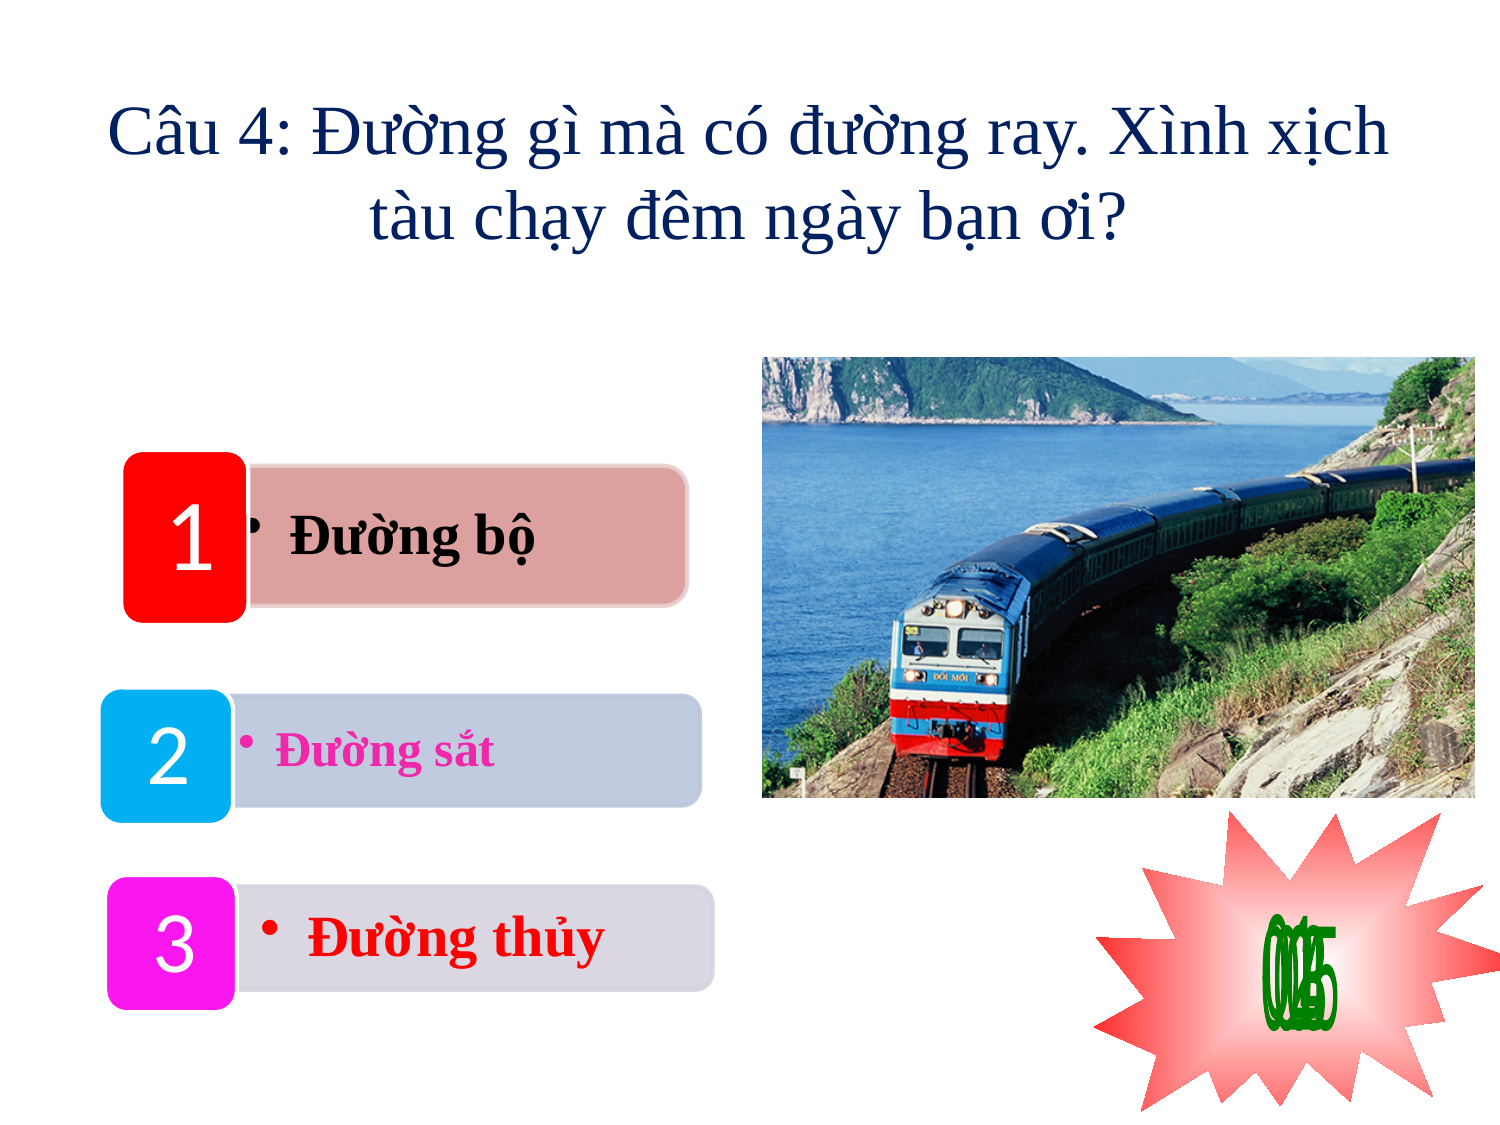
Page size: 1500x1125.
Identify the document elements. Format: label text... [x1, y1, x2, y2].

picture [762, 357, 1476, 799]
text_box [62, 687, 701, 826]
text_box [87, 874, 713, 1013]
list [74, 449, 688, 626]
title Câu 4: Đường gì mà có đường ray. Xình xịch tàu chạy đêm ngày bạn ơi? [75, 75, 1425, 263]
text_box [1093, 811, 1500, 1112]
